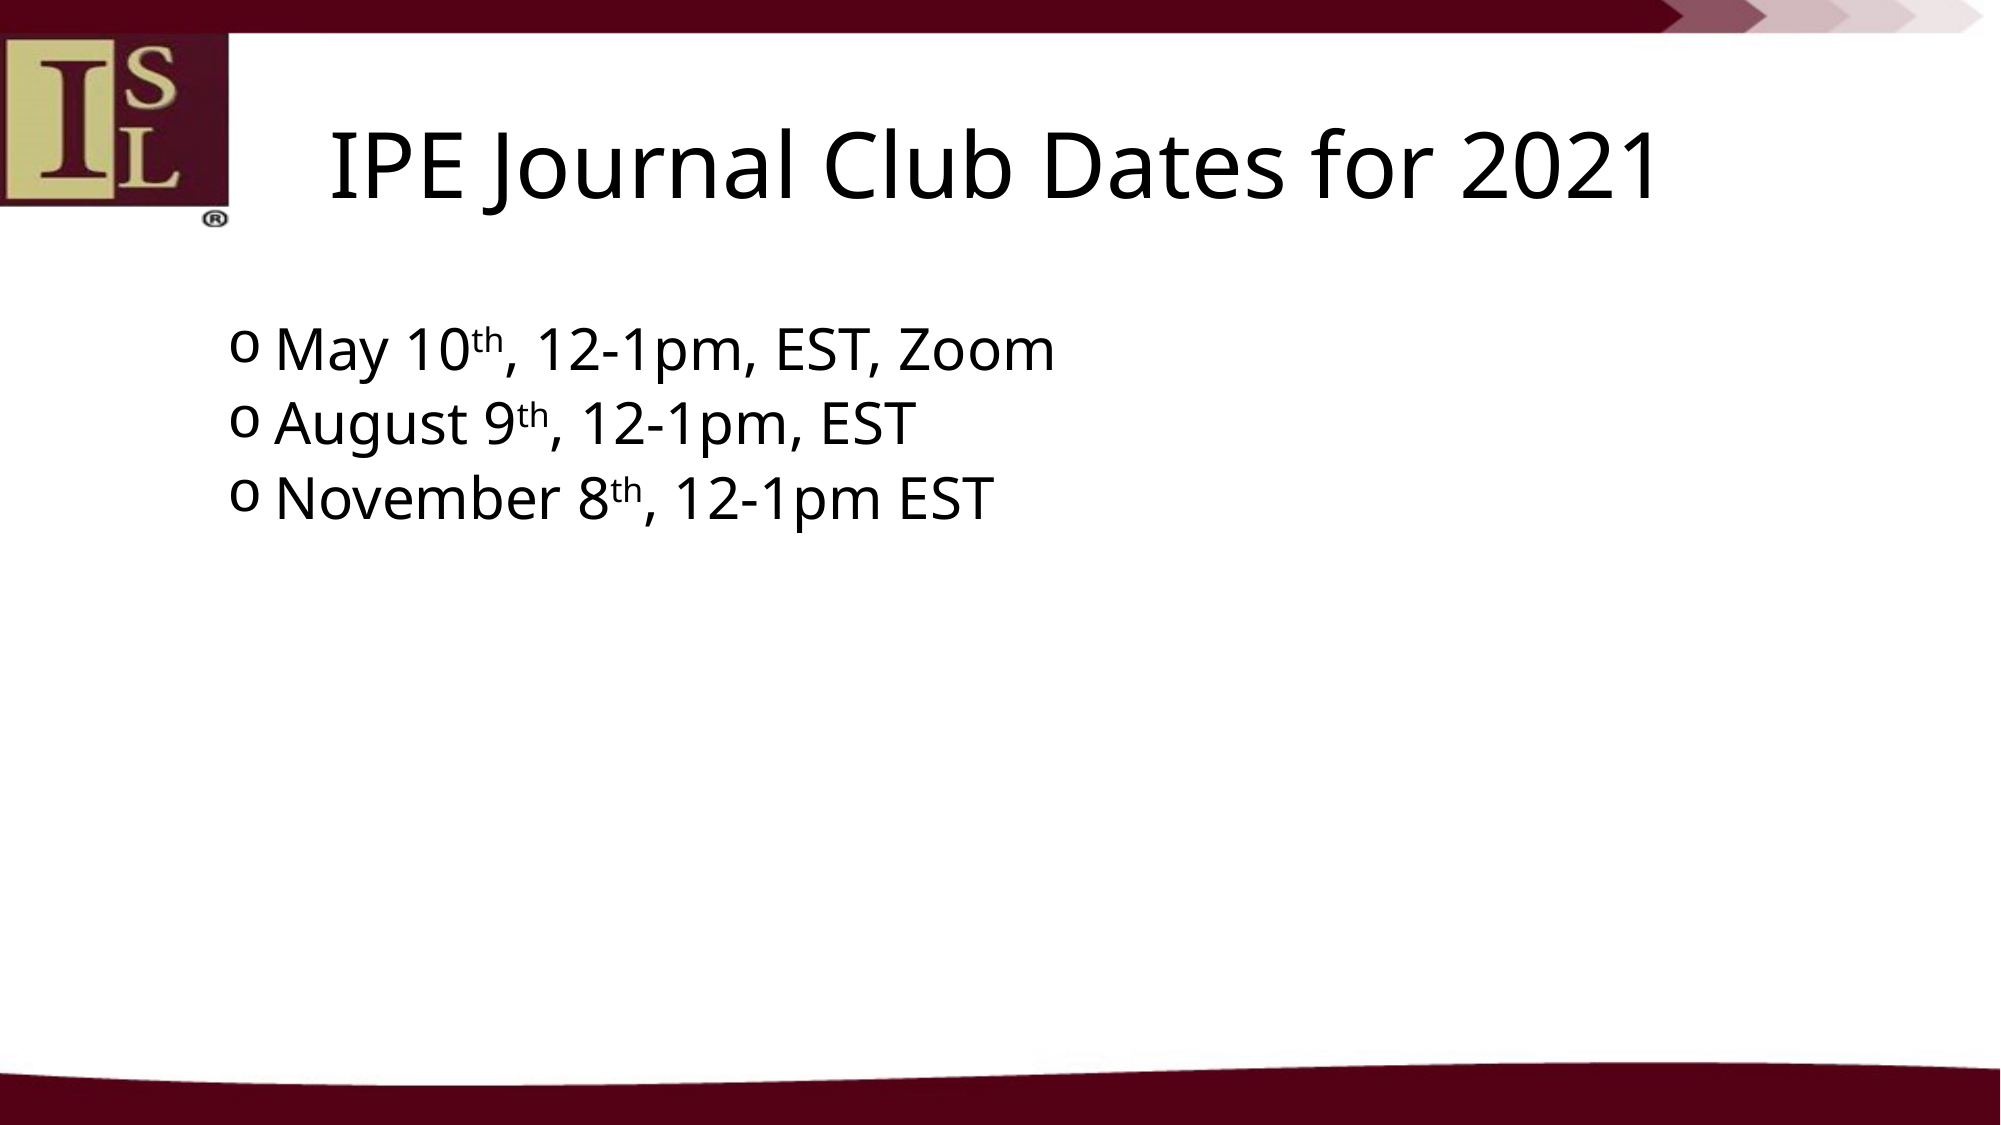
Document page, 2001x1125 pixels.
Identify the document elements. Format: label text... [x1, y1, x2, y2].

picture [0, 0, 2001, 1125]
list May 10th, 12-1pm, EST, Zoom August 9th, 12-1pm, EST November 8th, 12-1pm EST [137, 299, 1863, 1014]
title IPE Journal Club Dates for 2021 [137, 59, 1863, 278]
